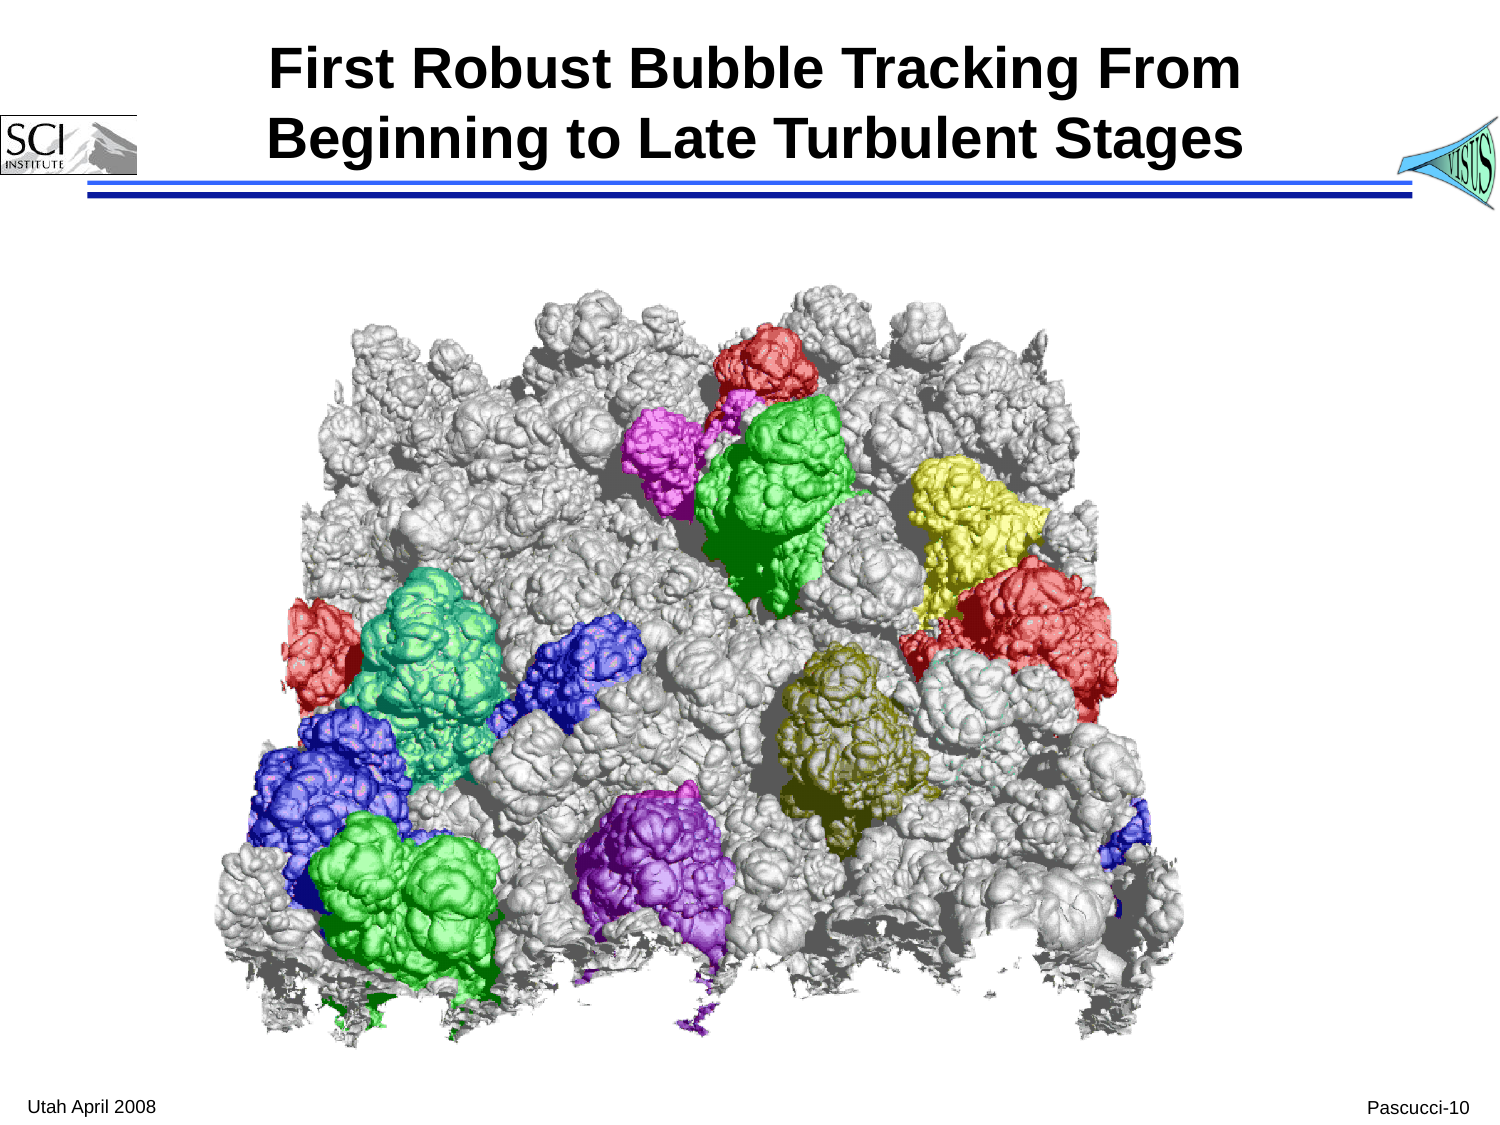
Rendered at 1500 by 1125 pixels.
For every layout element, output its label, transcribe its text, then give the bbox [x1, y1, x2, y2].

picture [1395, 114, 1500, 212]
picture [0, 115, 137, 175]
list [162, 212, 1263, 1067]
picture [162, 260, 1236, 1067]
text_box First Robust Bubble Tracking From Beginning to Late Turbulent Stages [143, 24, 1369, 175]
